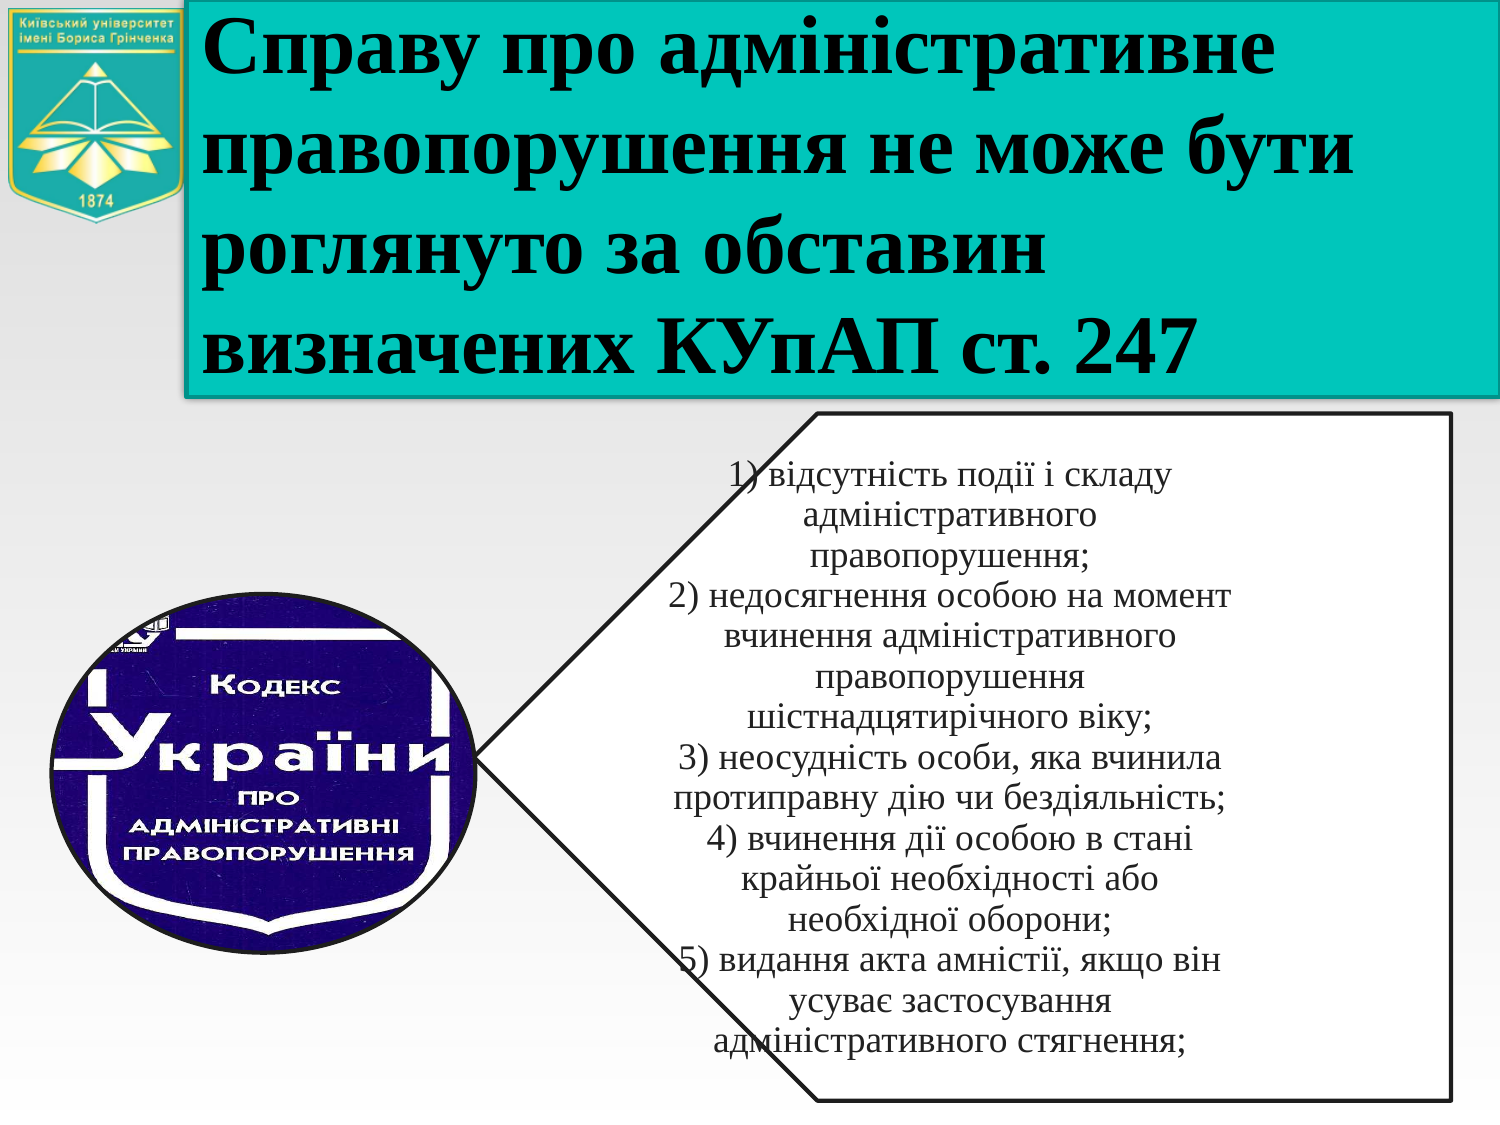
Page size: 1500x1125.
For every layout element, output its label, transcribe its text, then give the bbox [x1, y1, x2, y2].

picture [8, 8, 184, 224]
title Справу про адміністративне правопорушення не може бути роглянуто за обставин визначених КУпАП ст. 247 [184, 0, 1500, 372]
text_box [30, 372, 1500, 1125]
